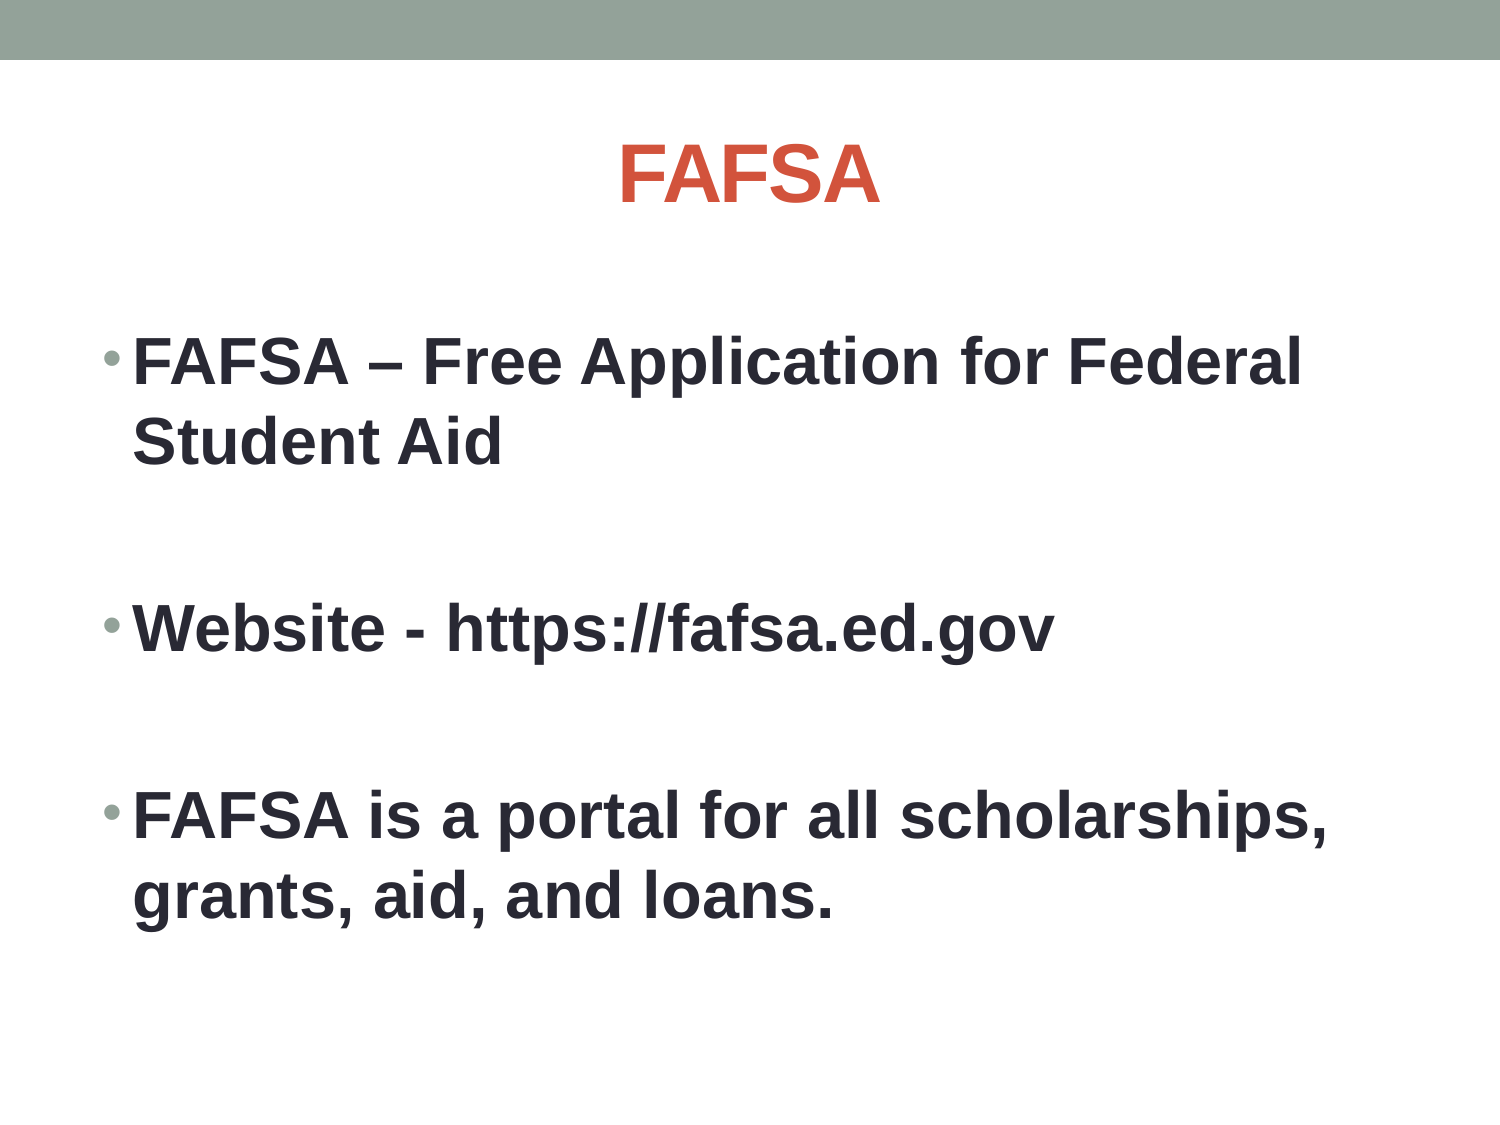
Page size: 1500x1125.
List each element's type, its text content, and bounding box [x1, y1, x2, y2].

list FAFSA – Free Application for Federal Student Aid Website - https://fafsa.ed.gov FAFSA is a portal for all scholarships, grants, aid, and loans. [87, 237, 1438, 1038]
title FAFSA [75, 87, 1425, 250]
